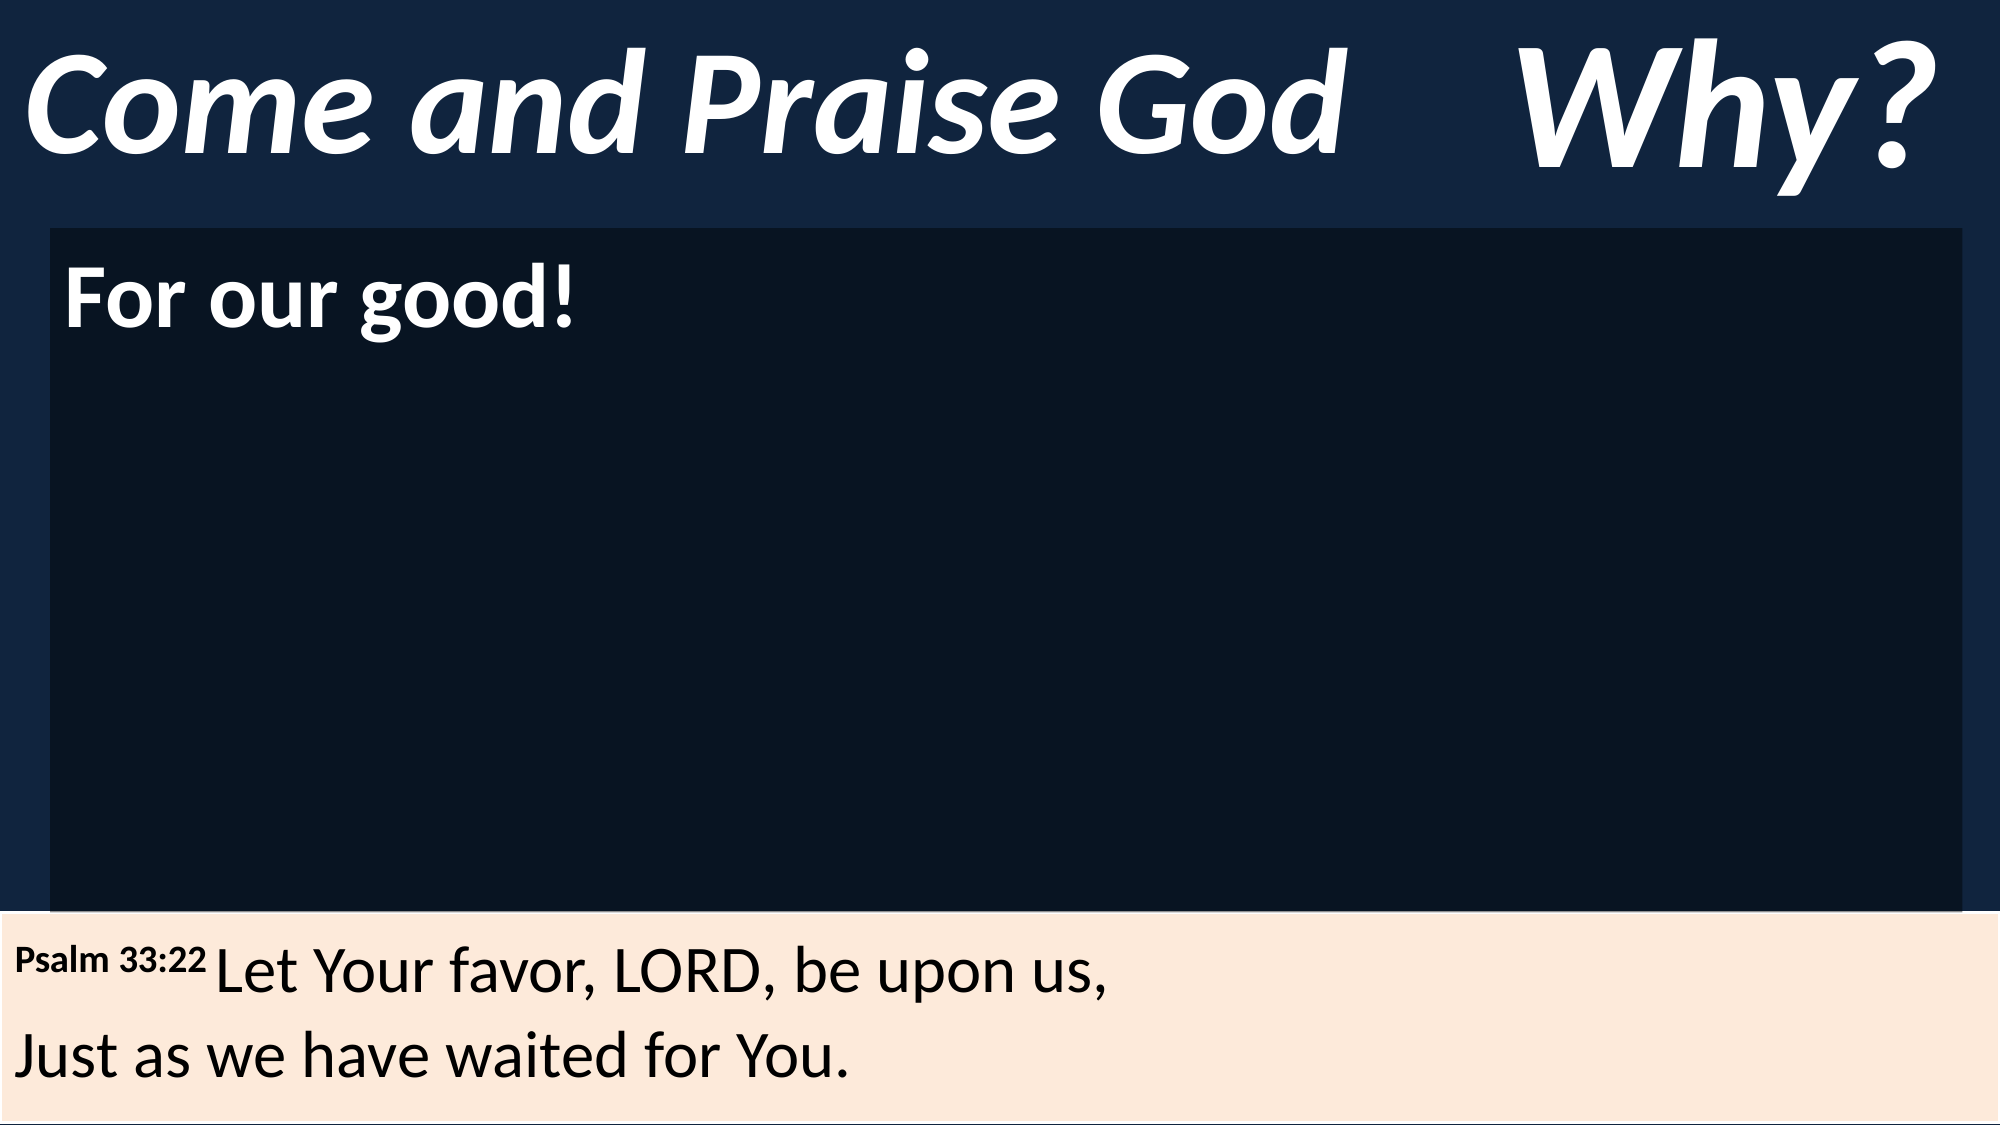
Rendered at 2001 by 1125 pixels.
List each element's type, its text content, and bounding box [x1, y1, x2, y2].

text_box Why? [1485, 24, 1990, 163]
text_box Come and Praise God [0, 0, 1375, 188]
text_box For our good! [48, 226, 1965, 914]
text_box Psalm 33:22 Let Your favor, Lord, be upon us, Just as we have waited for You. [0, 910, 2000, 1125]
